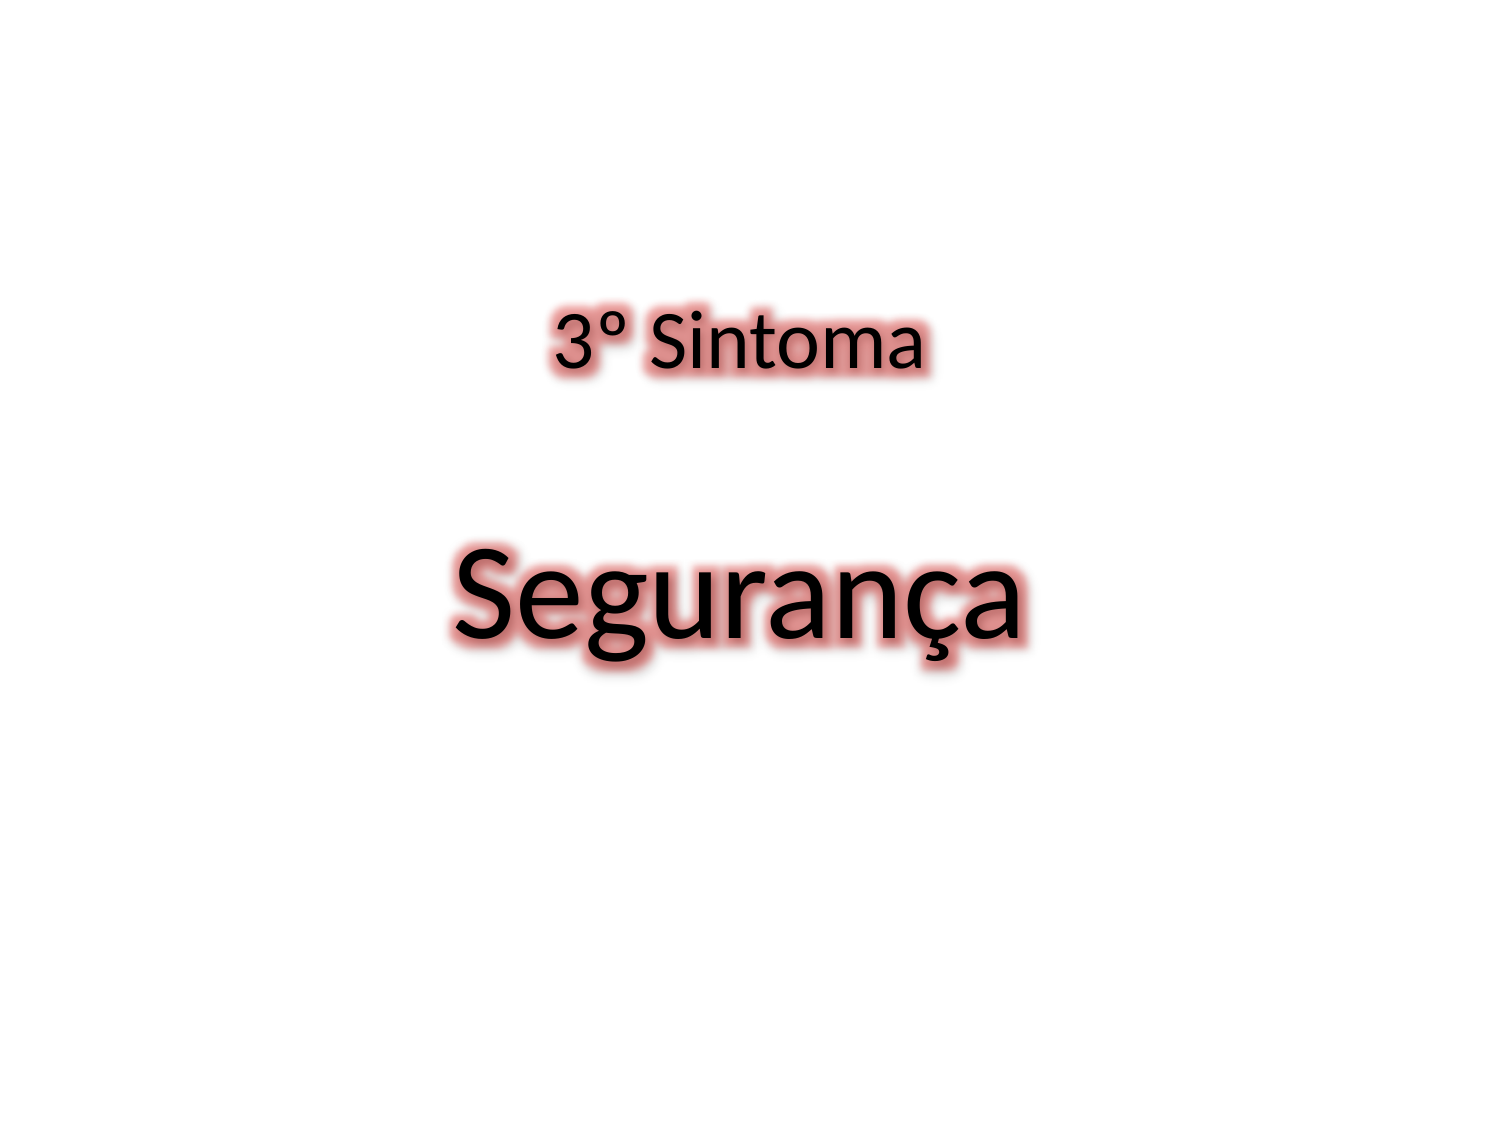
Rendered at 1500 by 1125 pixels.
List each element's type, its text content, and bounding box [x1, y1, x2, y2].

text_box 3º Sintoma [538, 277, 942, 393]
text_box Segurança [437, 494, 1042, 674]
